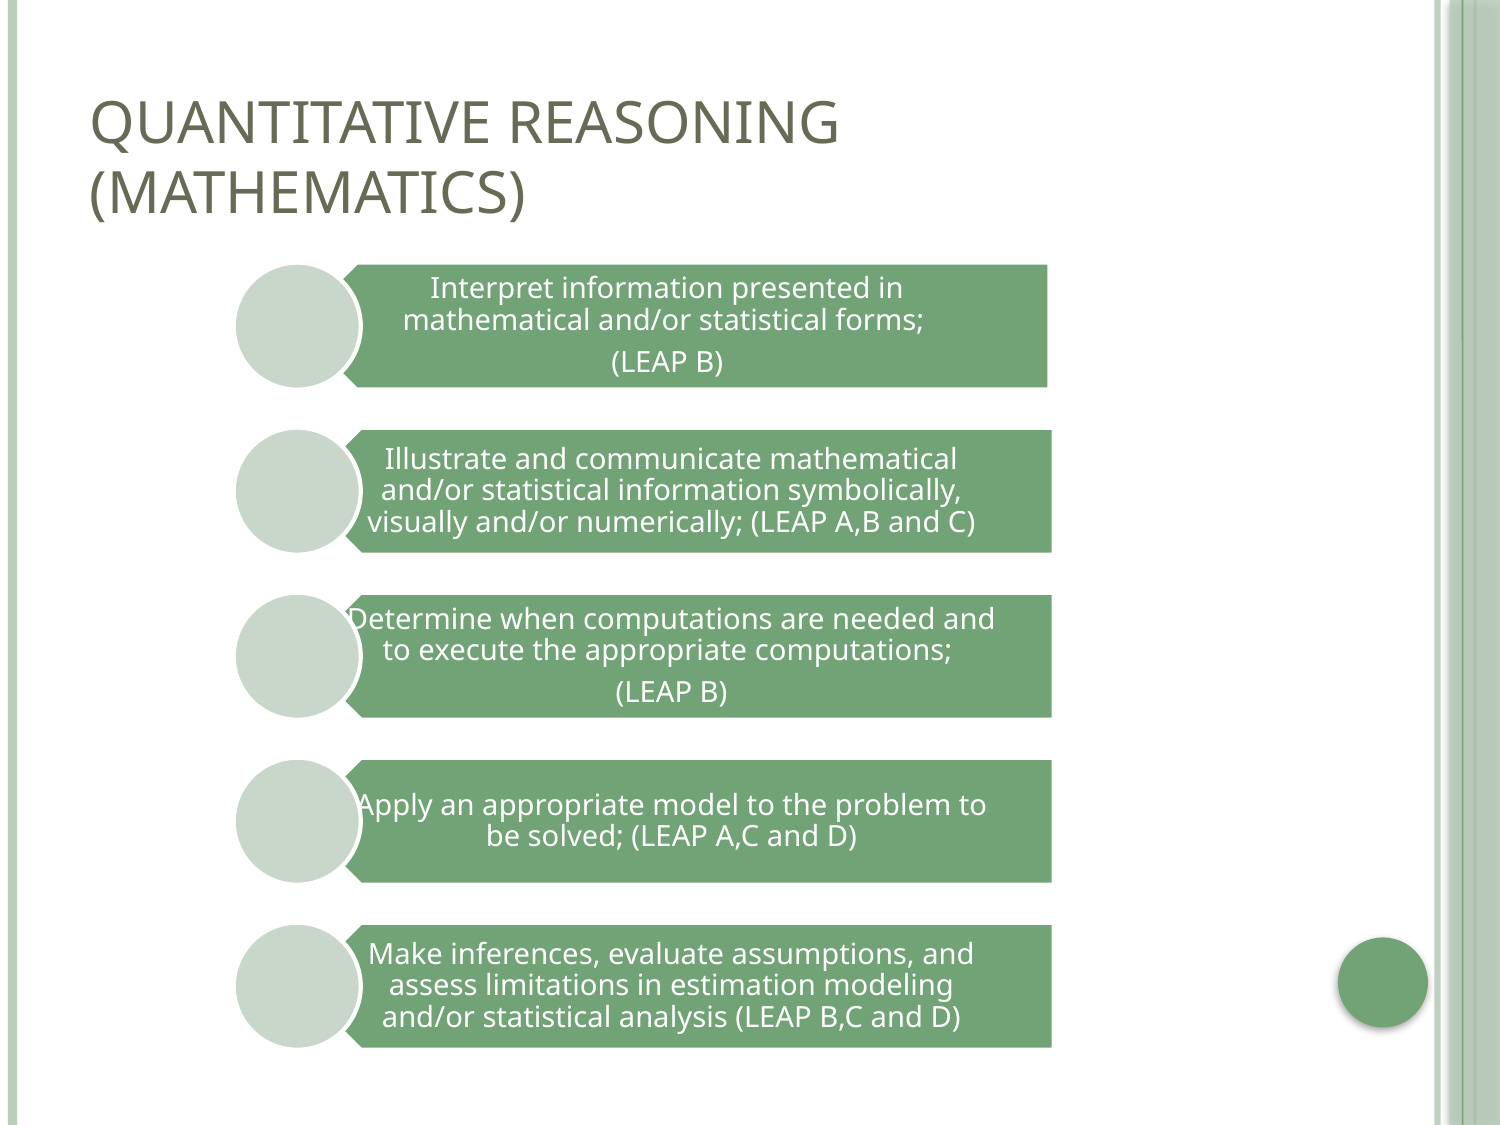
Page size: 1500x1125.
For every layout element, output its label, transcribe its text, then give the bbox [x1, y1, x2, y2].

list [74, 261, 1213, 1051]
title Quantitative Reasoning (Mathematics) [75, 45, 1300, 233]
